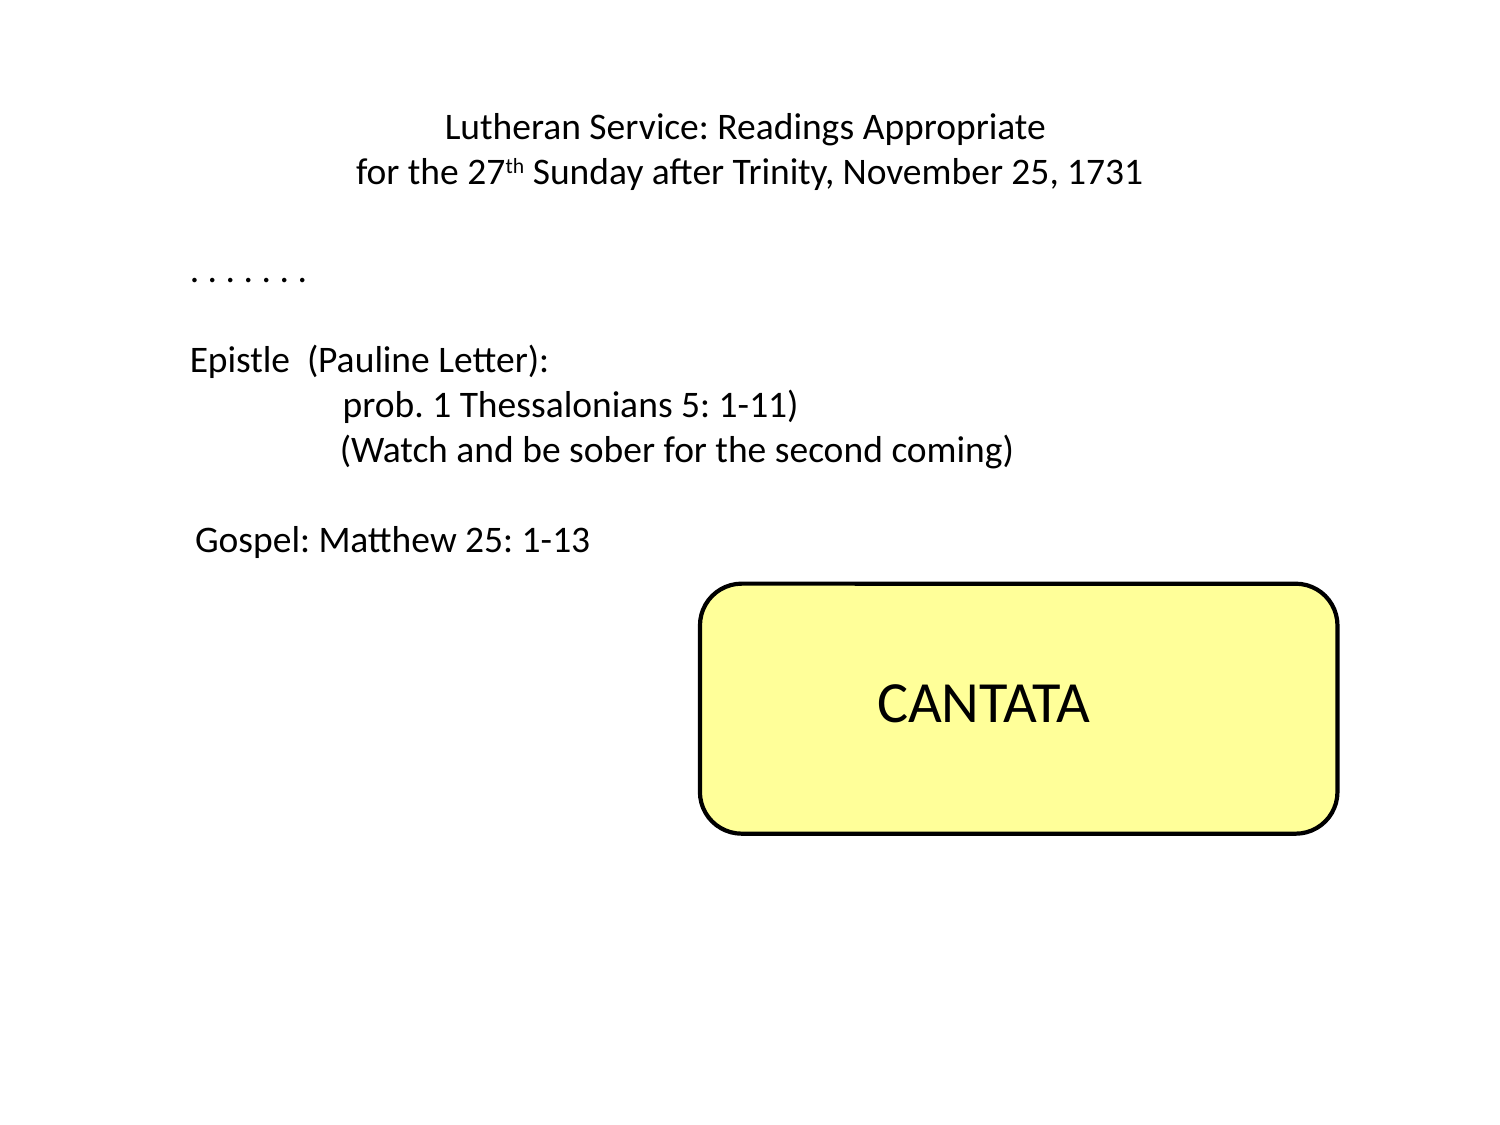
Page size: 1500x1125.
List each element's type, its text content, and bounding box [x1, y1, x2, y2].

text_box Gospel: Matthew 25: 1-13 [180, 462, 750, 613]
text_box Lutheran Service: Readings Appropriate for the 27th Sunday after Trinity, November 25, 1731 [62, 94, 1438, 200]
text_box CANTATA [862, 657, 1188, 742]
text_box . . . . . . . Epistle (Pauline Letter): prob. 1 Thessalonians 5: 1-11) (Watch and be sober for the second coming) [174, 237, 1100, 658]
text_box [697, 581, 1340, 836]
